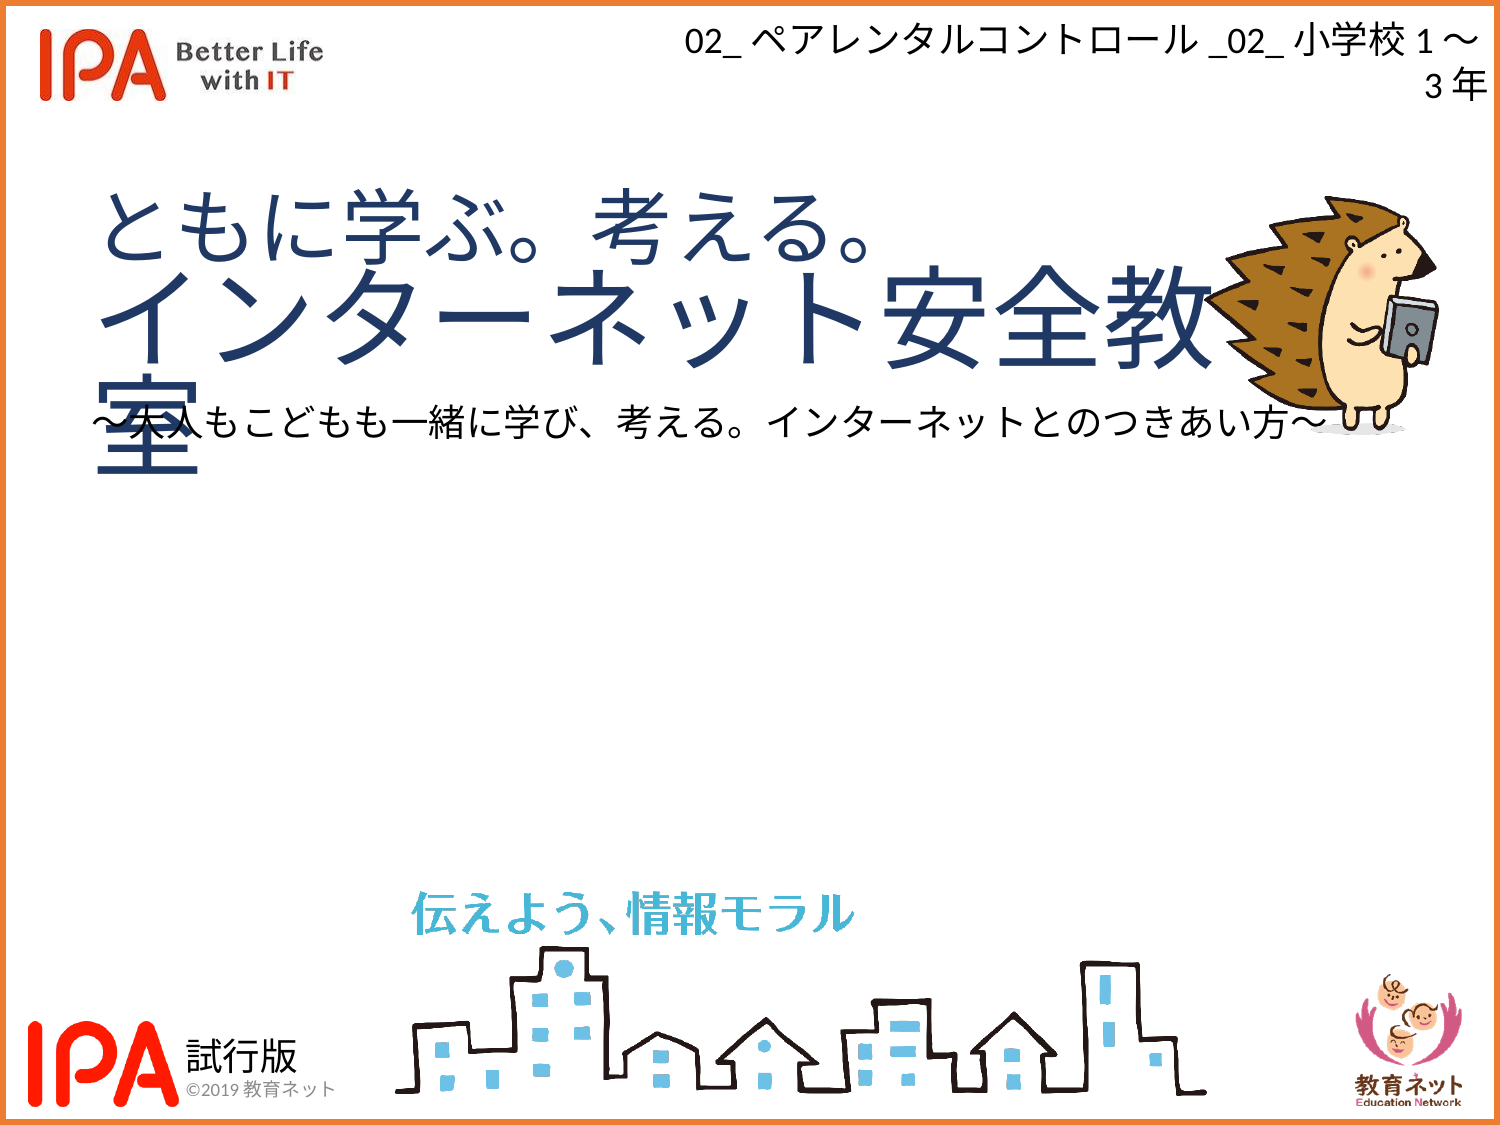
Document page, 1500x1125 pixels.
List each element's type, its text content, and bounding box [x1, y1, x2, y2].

text_box ともに学ぶ。考える。 インターネット安全教室 [76, 452, 1303, 498]
picture [40, 29, 323, 101]
picture [1204, 196, 1439, 435]
picture [28, 1021, 179, 1107]
picture [1355, 974, 1462, 1106]
text_box ともに学ぶ。考える。 インターネット安全教室 [76, 186, 1303, 391]
text_box 02_ペアレンタルコントロール_02_小学校1～3年 [658, 8, 1500, 114]
picture [395, 891, 1207, 1096]
text_box ～大人もこどもも一緒に学び、考える。インターネットとのつきあい方～ [76, 391, 1475, 452]
